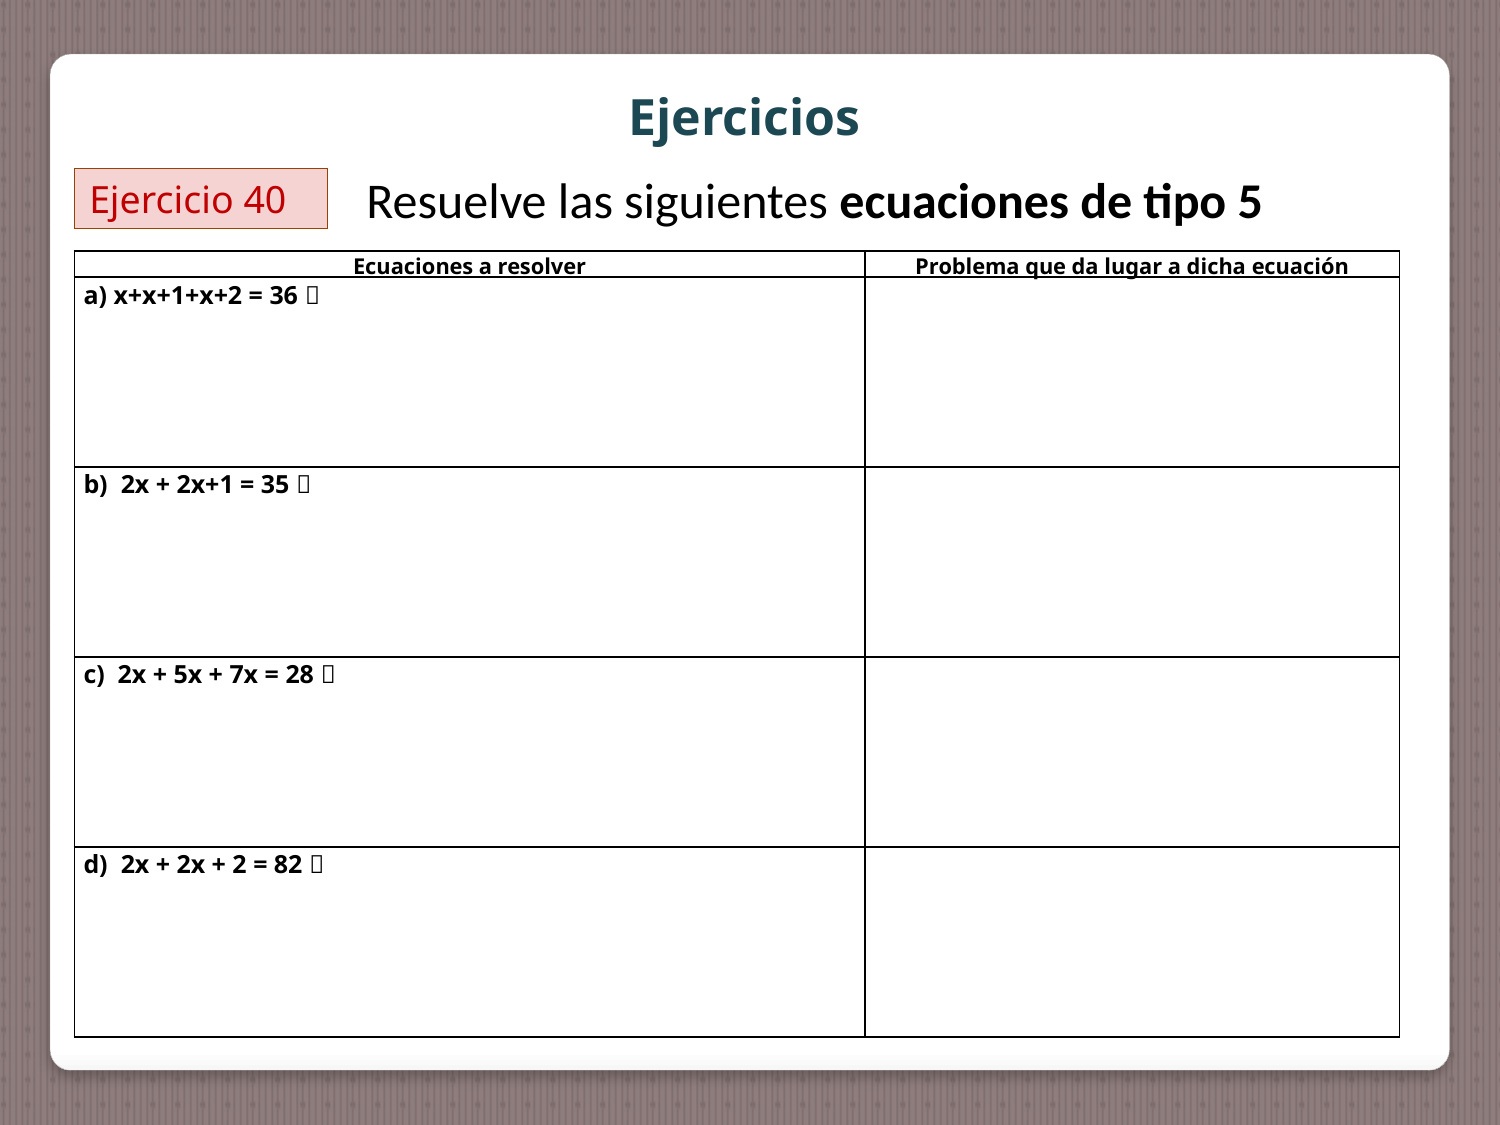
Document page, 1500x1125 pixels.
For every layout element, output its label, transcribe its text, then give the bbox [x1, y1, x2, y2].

text_box Ejercicios [378, 78, 1436, 153]
table_cell [866, 848, 1399, 1036]
text_box [25, 0, 378, 183]
table_header Problema que da lugar a dicha ecuación [866, 252, 1399, 276]
table_cell [866, 468, 1399, 656]
table_cell [866, 278, 1399, 466]
table_cell a) x+x+1+x+2 = 36  [75, 278, 864, 466]
table_cell c) 2x + 5x + 7x = 28  [75, 658, 864, 846]
table_header Ecuaciones a resolver [75, 252, 864, 276]
text_box Resuelve las siguientes ecuaciones de tipo 5 [351, 160, 1424, 236]
table_cell [866, 658, 1399, 846]
text_box Ejercicio 40 [74, 168, 328, 229]
table_cell d) 2x + 2x + 2 = 82  [75, 848, 864, 1036]
table_cell b) 2x + 2x+1 = 35  [75, 468, 864, 656]
